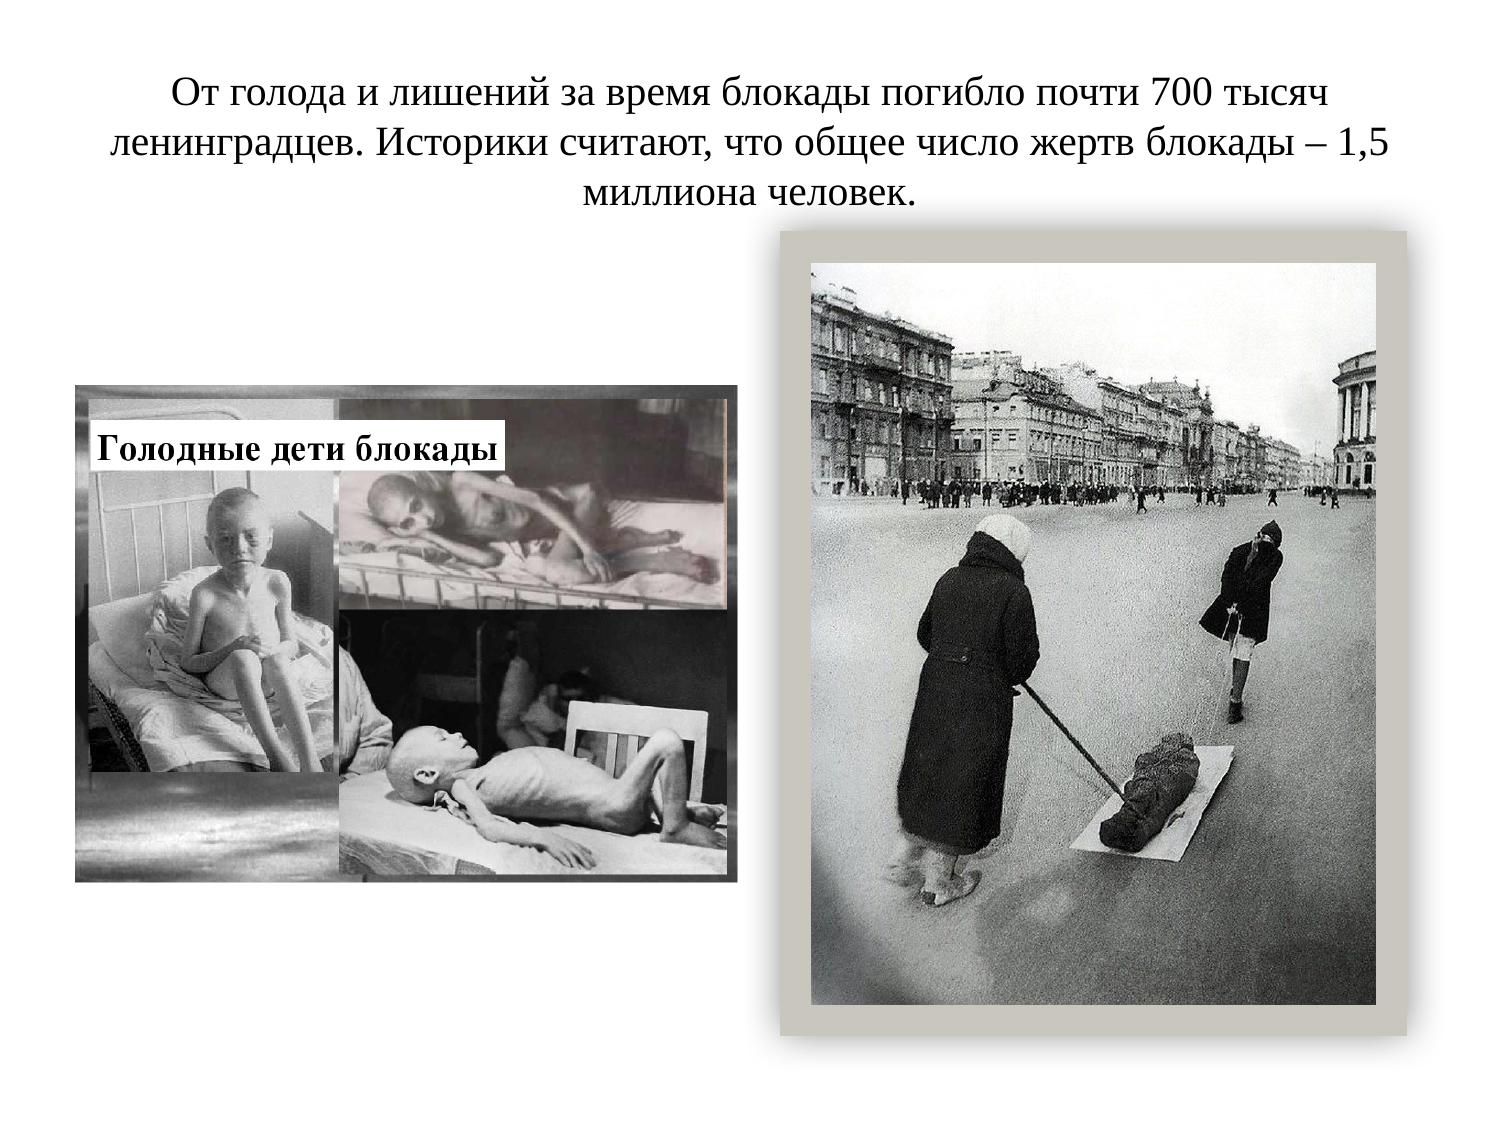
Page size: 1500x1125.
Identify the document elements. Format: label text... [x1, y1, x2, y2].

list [811, 262, 1377, 1006]
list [74, 384, 738, 883]
title От голода и лишений за время блокады погибло почти 700 тысяч ленинградцев. Историки считают, что общее число жертв блокады – 1,5 миллиона человек. [75, 45, 1425, 233]
